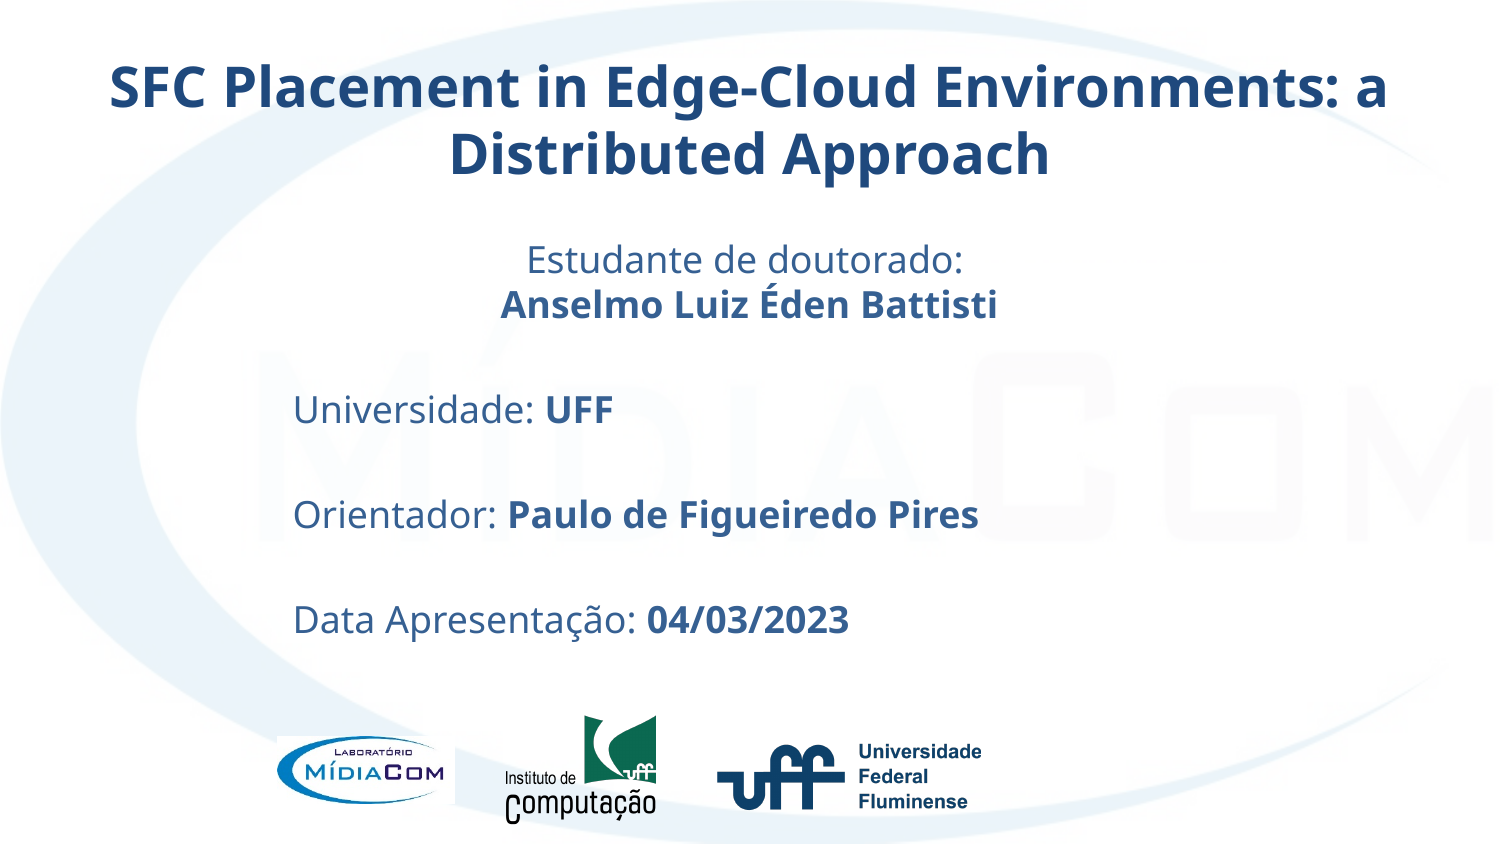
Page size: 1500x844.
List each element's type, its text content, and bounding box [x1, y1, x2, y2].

title SFC Placement in Edge-Cloud Environments: a Distributed Approach [60, 0, 1440, 237]
picture [717, 742, 981, 811]
picture [277, 735, 455, 805]
picture [503, 714, 658, 826]
subtitle Estudante de doutorado: Anselmo Luiz Éden Battisti Universidade: UFF Orientador: Paulo de Figueiredo Pires Data Apresentação: 04/03/2023 [277, 183, 1223, 683]
